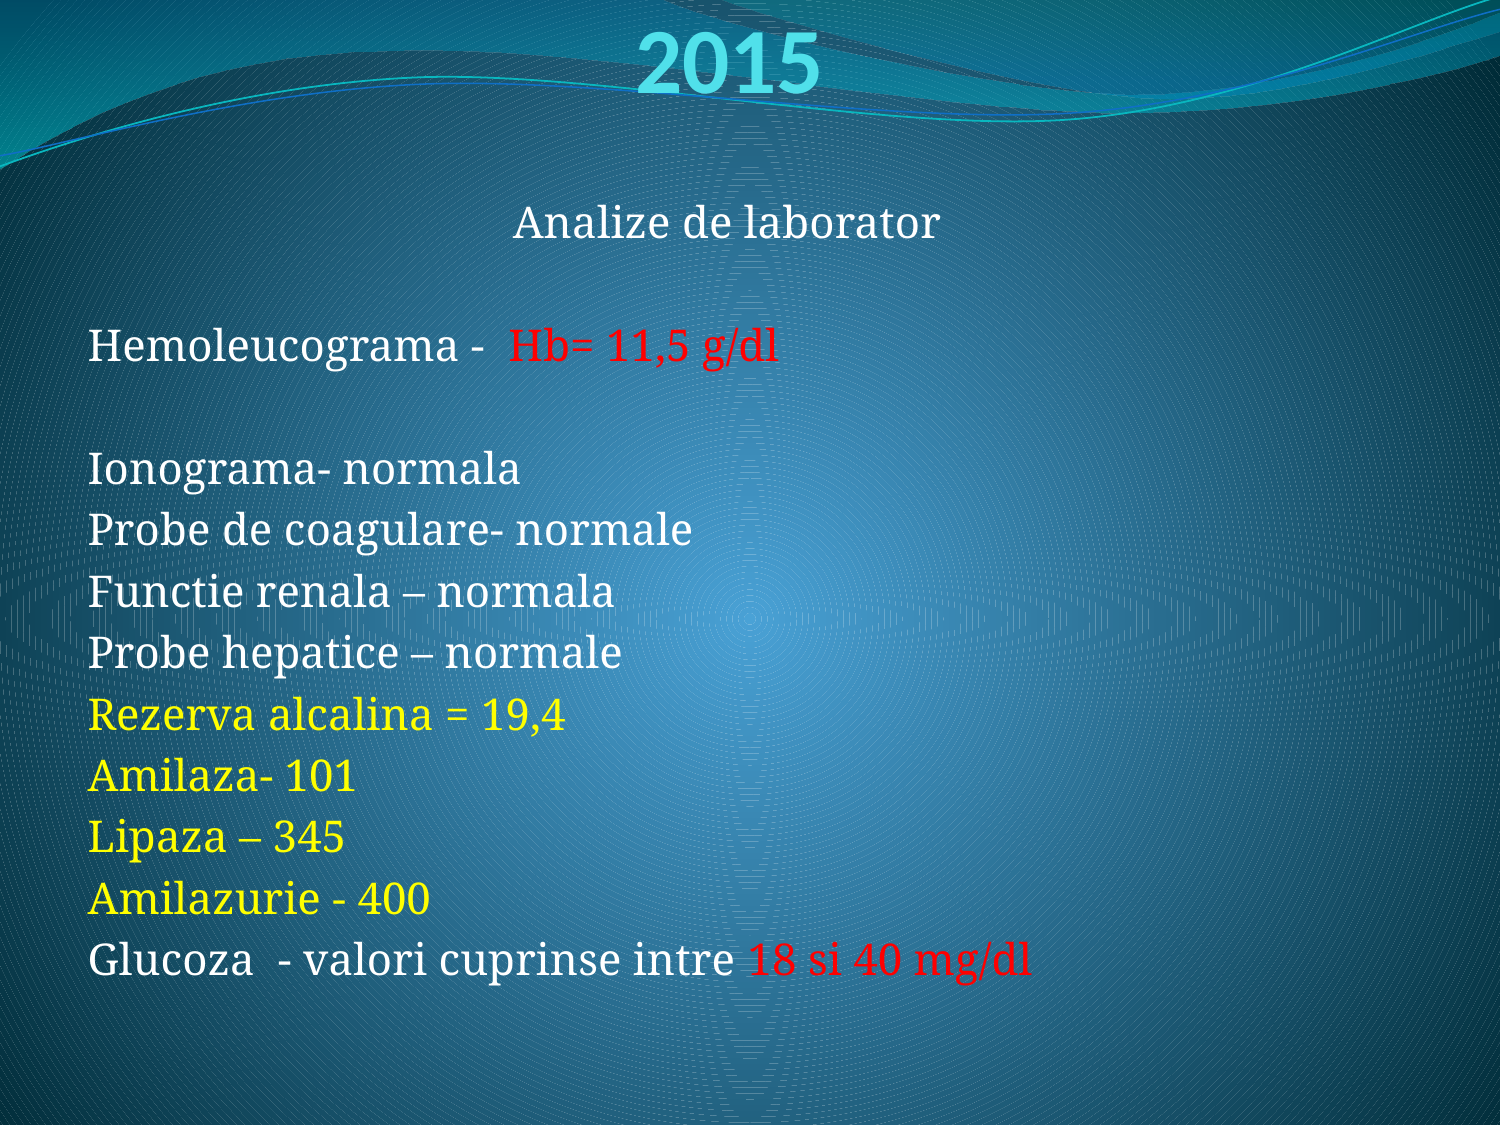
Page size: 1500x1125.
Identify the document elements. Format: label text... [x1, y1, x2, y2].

subtitle Analize de laborator Hemoleucograma - Hb= 11,5 g/dl Ionograma- normala Probe de coagulare- normale Functie renala – normala Probe hepatice – normale Rezerva alcalina = 19,4 Amilaza- 101 Lipaza – 345 Amilazurie - 400 Glucoza - valori cuprinse intre 18 si 40 mg/dl [87, 187, 1376, 1000]
title 2015 [87, 0, 1376, 113]
